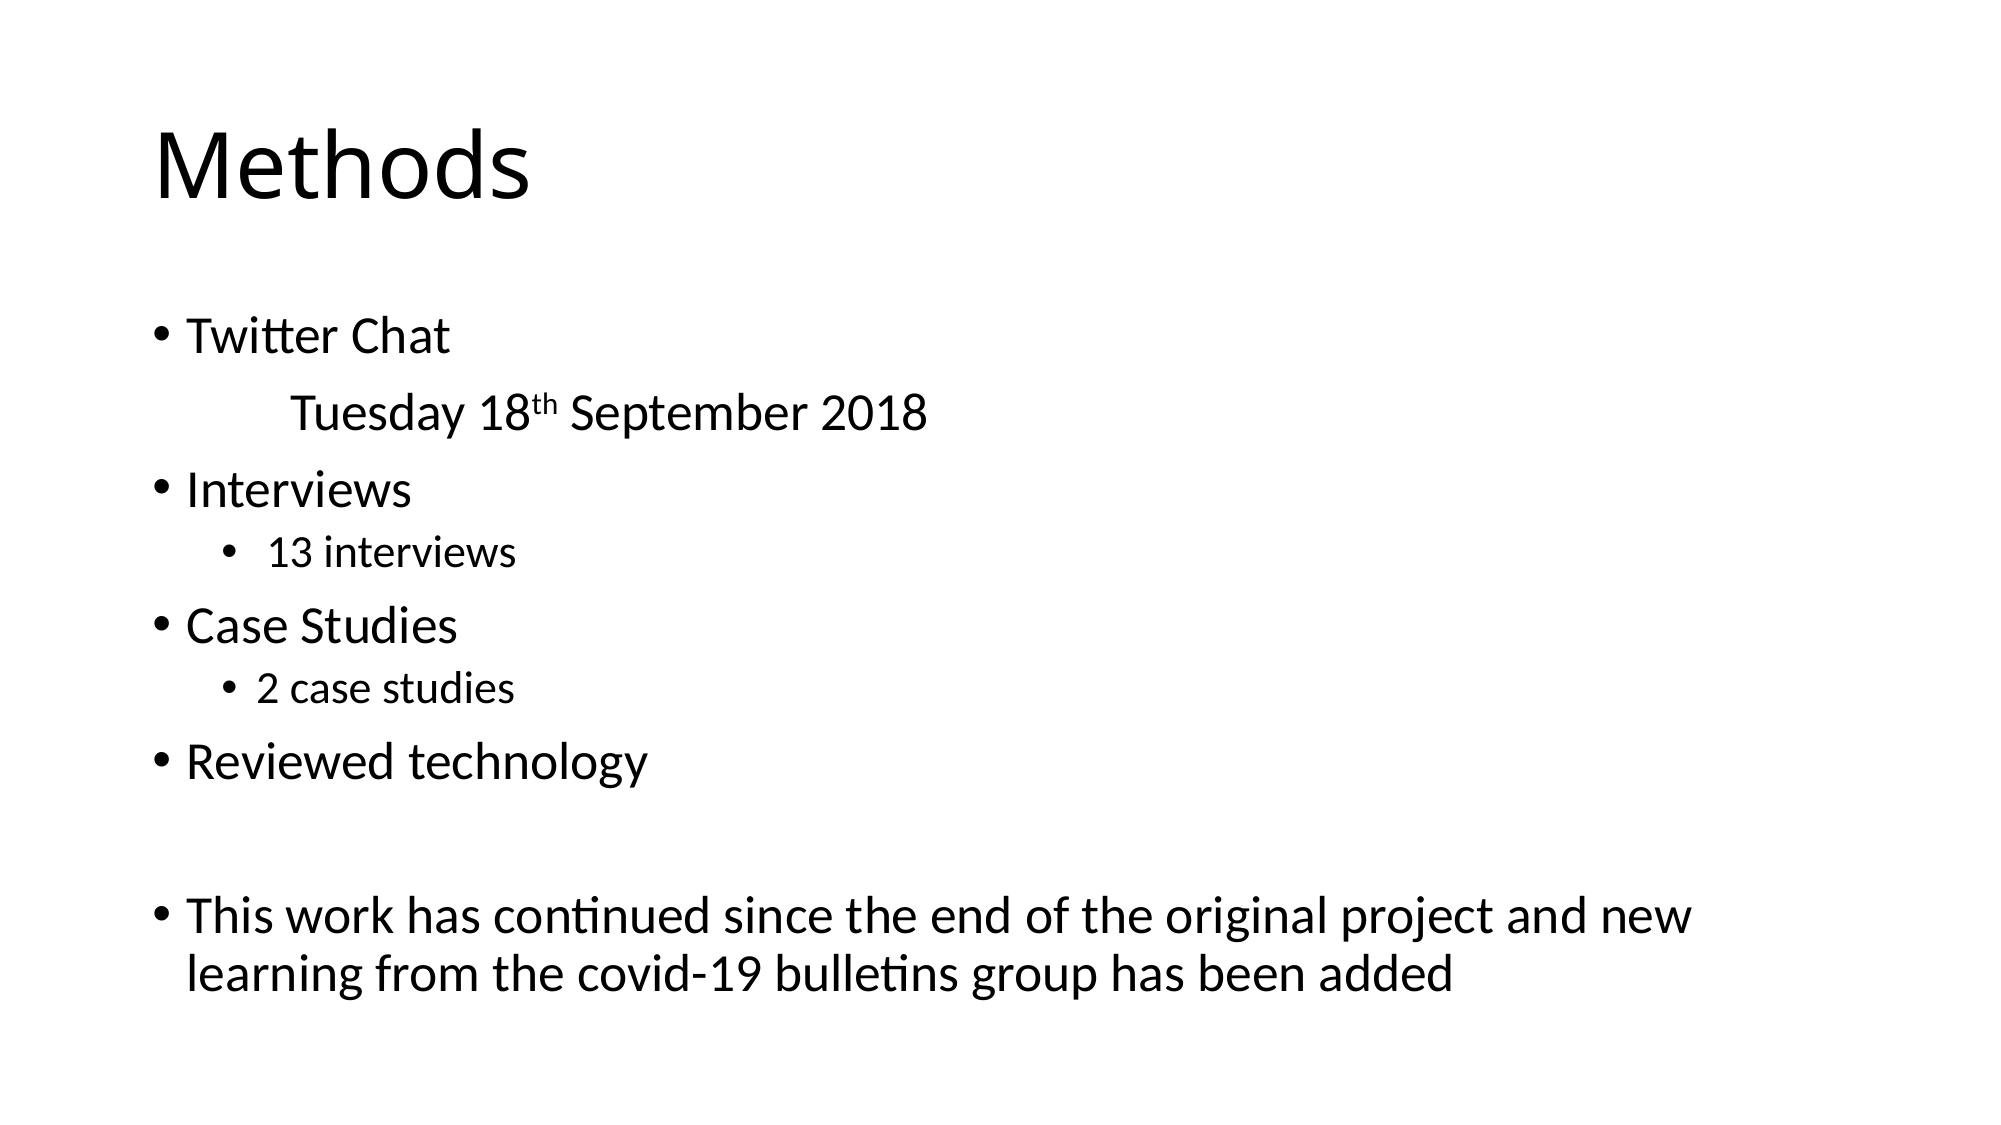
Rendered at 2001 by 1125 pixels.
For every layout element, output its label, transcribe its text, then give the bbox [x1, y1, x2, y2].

list Twitter Chat Tuesday 18th September 2018 Interviews 13 interviews Case Studies 2 case studies Reviewed technology This work has continued since the end of the original project and new learning from the covid-19 bulletins group has been added [137, 299, 1863, 1014]
title Methods [137, 59, 1863, 278]
